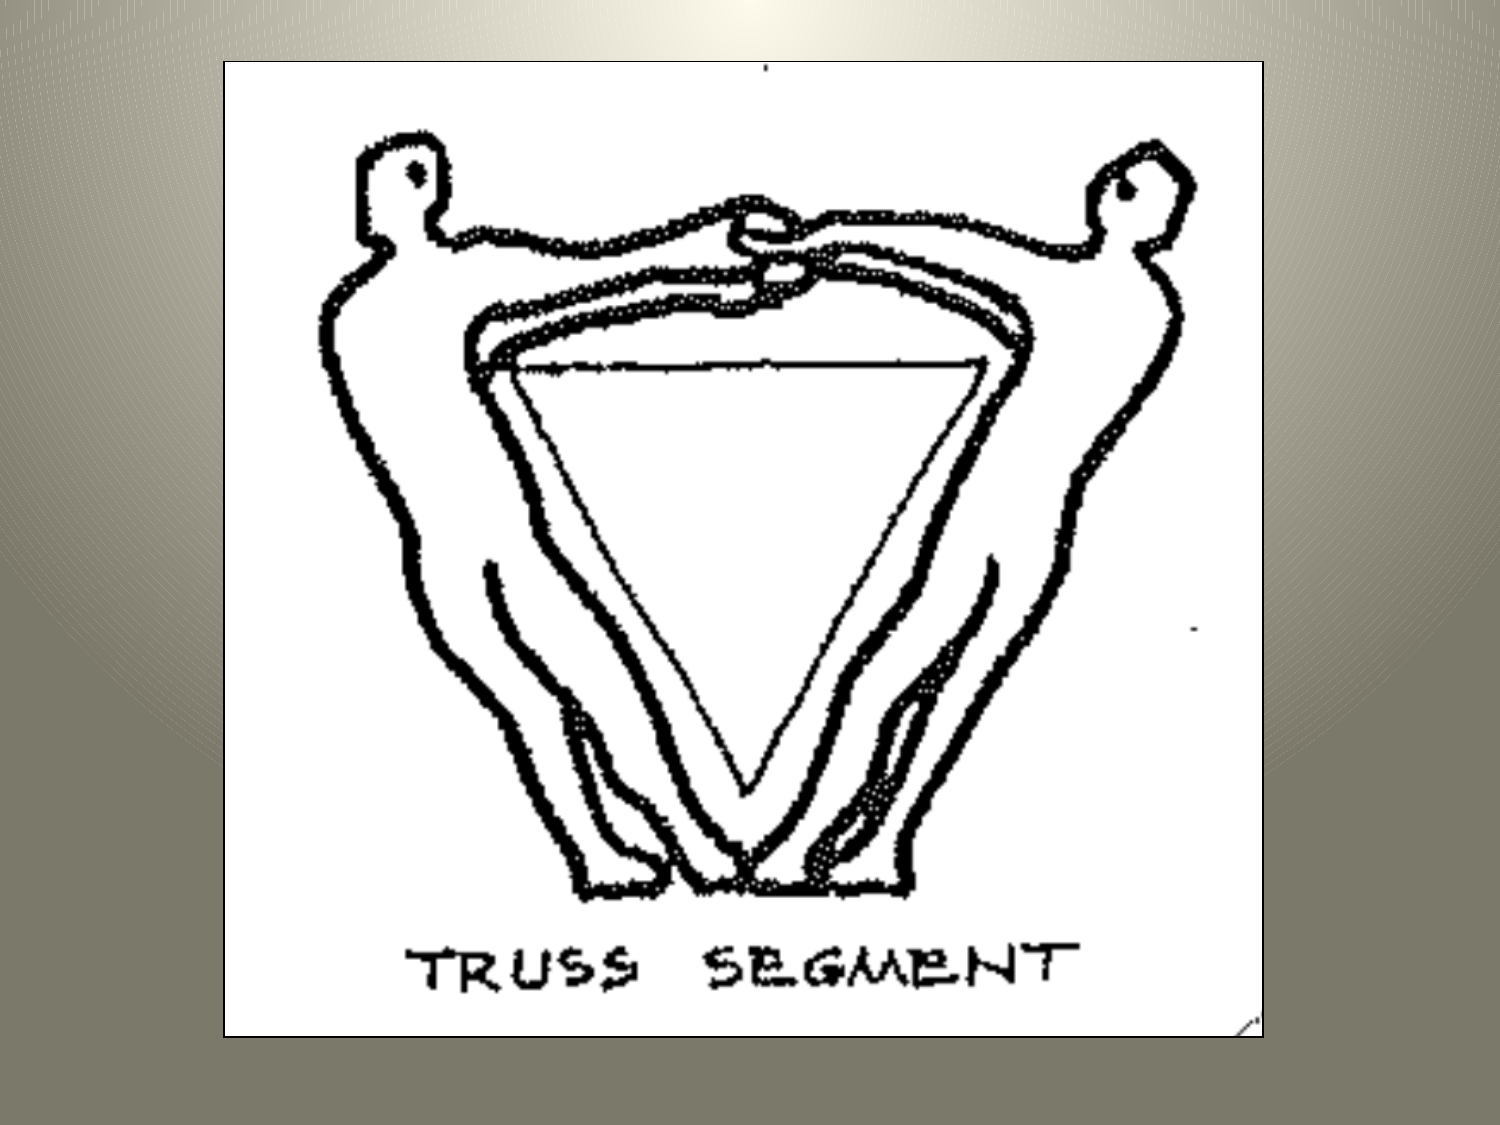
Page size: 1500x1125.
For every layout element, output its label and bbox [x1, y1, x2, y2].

picture [224, 62, 1263, 1037]
